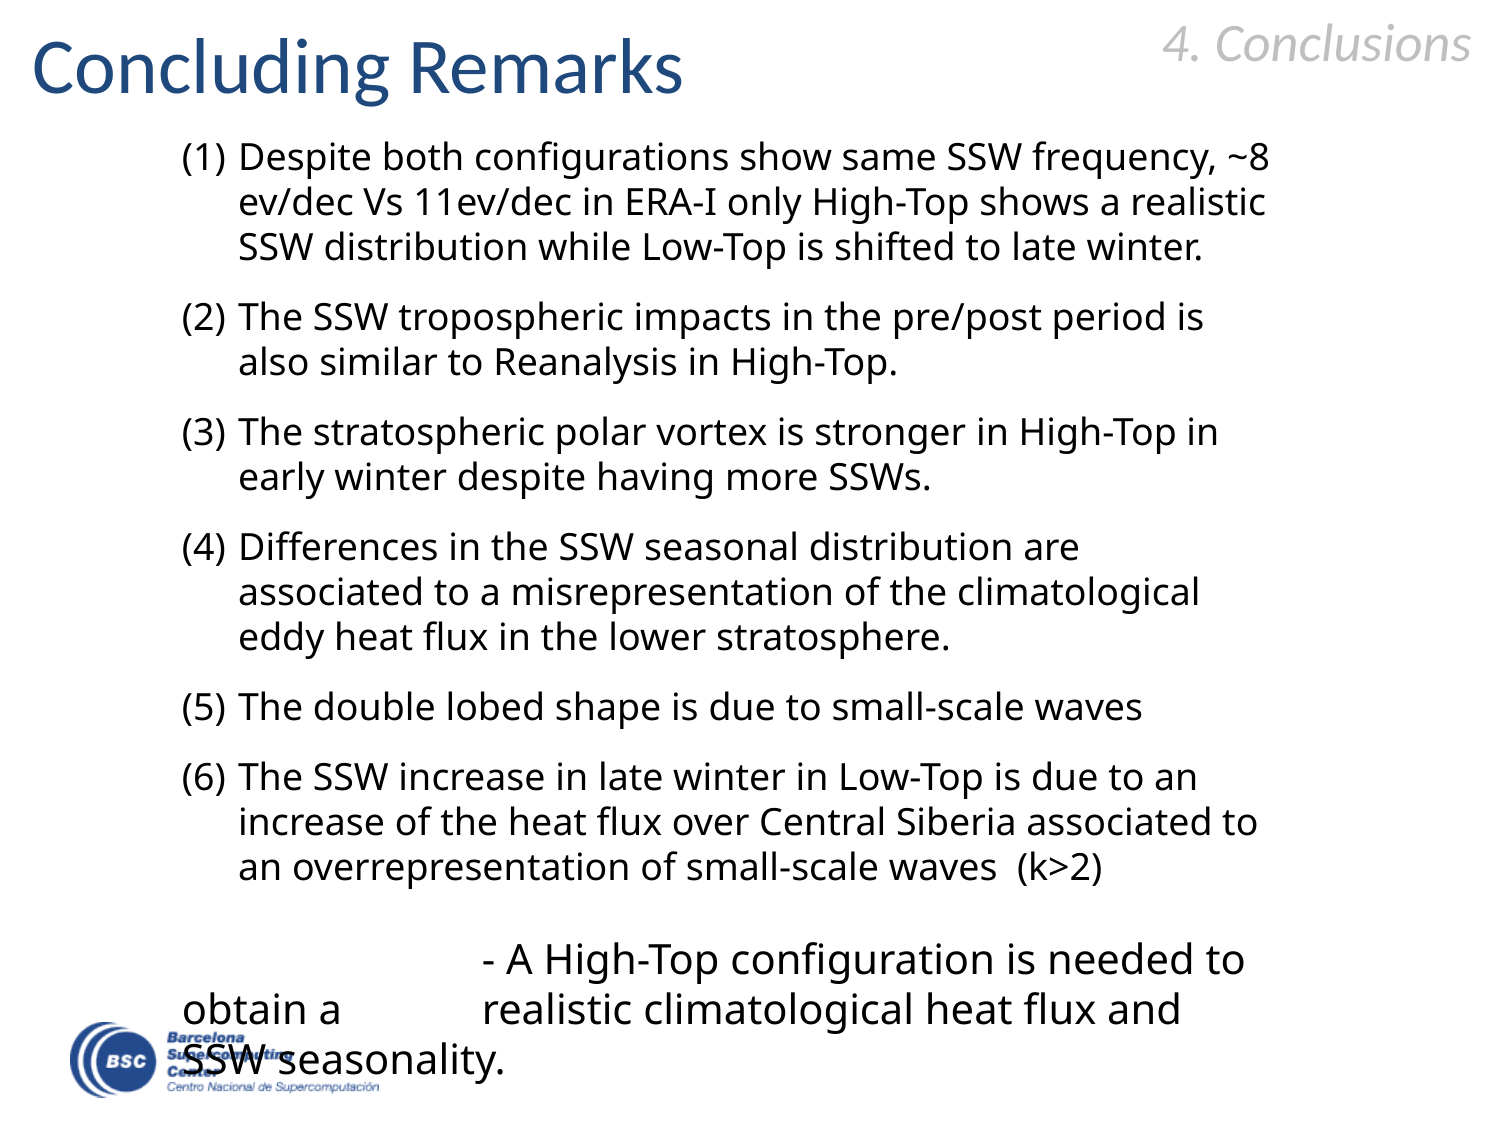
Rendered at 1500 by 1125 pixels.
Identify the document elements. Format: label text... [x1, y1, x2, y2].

text_box Concluding Remarks [18, 7, 701, 117]
text_box Despite both configurations show same SSW frequency, ~8 ev/dec Vs 11ev/dec in ERA-I only High-Top shows a realistic SSW distribution while Low-Top is shifted to late winter. The SSW tropospheric impacts in the pre/post period is also similar to Reanalysis in High-Top. The stratospheric polar vortex is stronger in High-Top in early winter despite having more SSWs. Differences in the SSW seasonal distribution are associated to a misrepresentation of the climatological eddy heat flux in the lower stratosphere. The double lobed shape is due to small-scale waves The SSW increase in late winter in Low-Top is due to an increase of the heat flux over Central Siberia associated to an overrepresentation of small-scale waves (k>2) - A High-Top configuration is needed to obtain a realistic climatological heat flux and SSW seasonality. [167, 125, 1292, 1125]
picture [70, 1022, 167, 1098]
text_box 4. Conclusions [1146, 0, 1500, 80]
